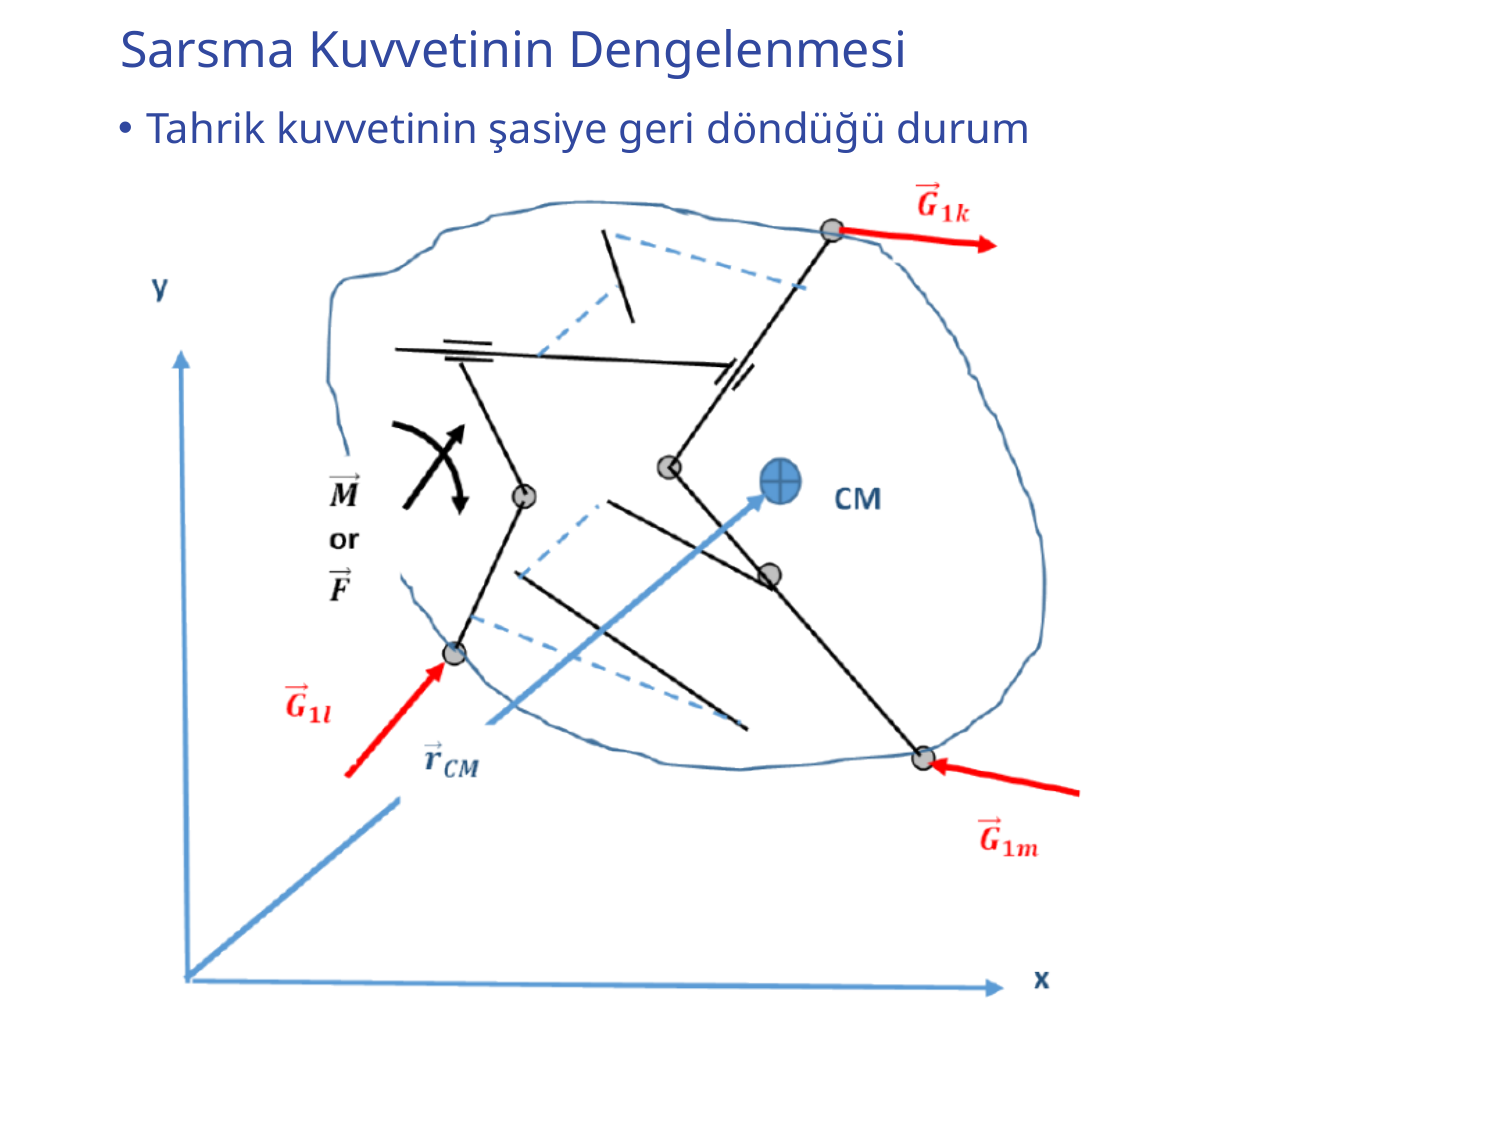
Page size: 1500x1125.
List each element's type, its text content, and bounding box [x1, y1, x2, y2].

list Tahrik kuvvetinin şasiye geri döndüğü durum [103, 99, 1397, 185]
title Sarsma Kuvvetinin Dengelenmesi [105, 12, 1400, 91]
picture [76, 125, 1160, 1012]
